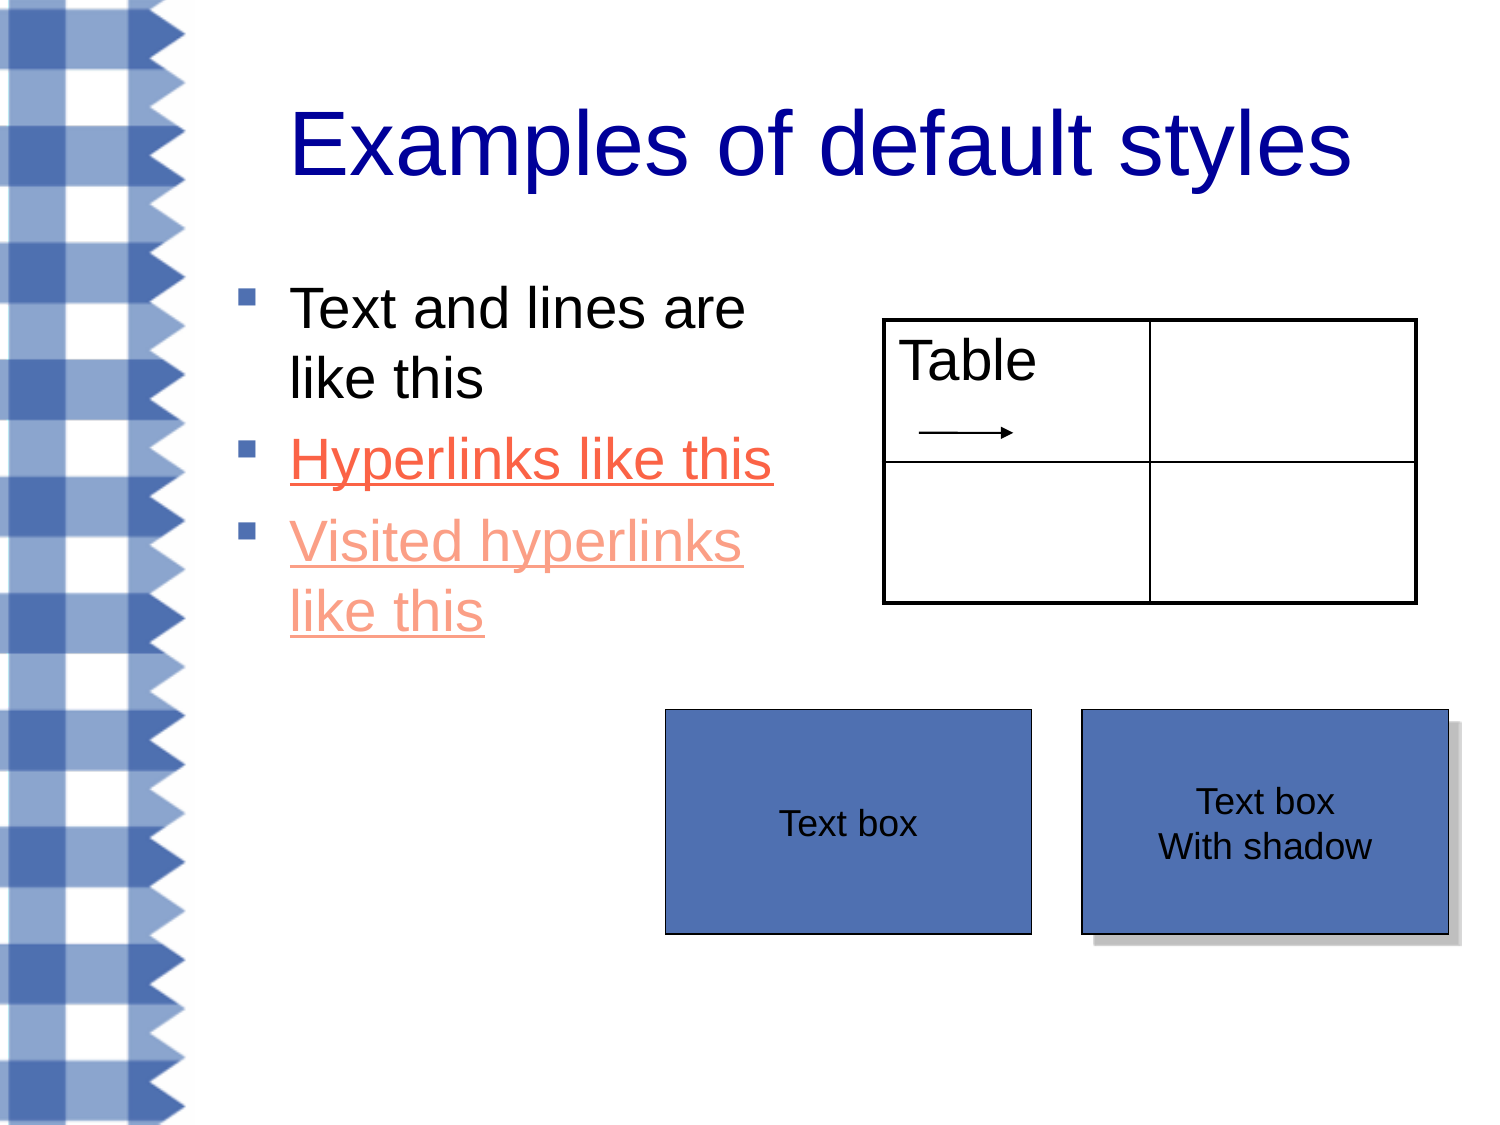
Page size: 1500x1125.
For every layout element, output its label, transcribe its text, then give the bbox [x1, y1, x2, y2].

table_cell [886, 463, 1149, 601]
text_box Text box With shadow [1082, 709, 1449, 934]
table_header Table [886, 322, 1149, 461]
text_box Text box [665, 709, 1032, 934]
table_header [1151, 322, 1414, 461]
table_cell [1151, 463, 1414, 601]
title Examples of default styles [218, 45, 1425, 233]
text_box [918, 426, 1014, 440]
picture [0, 0, 195, 1125]
list Text and lines are like this Hyperlinks like this Visited hyperlinks like this [218, 262, 811, 1005]
